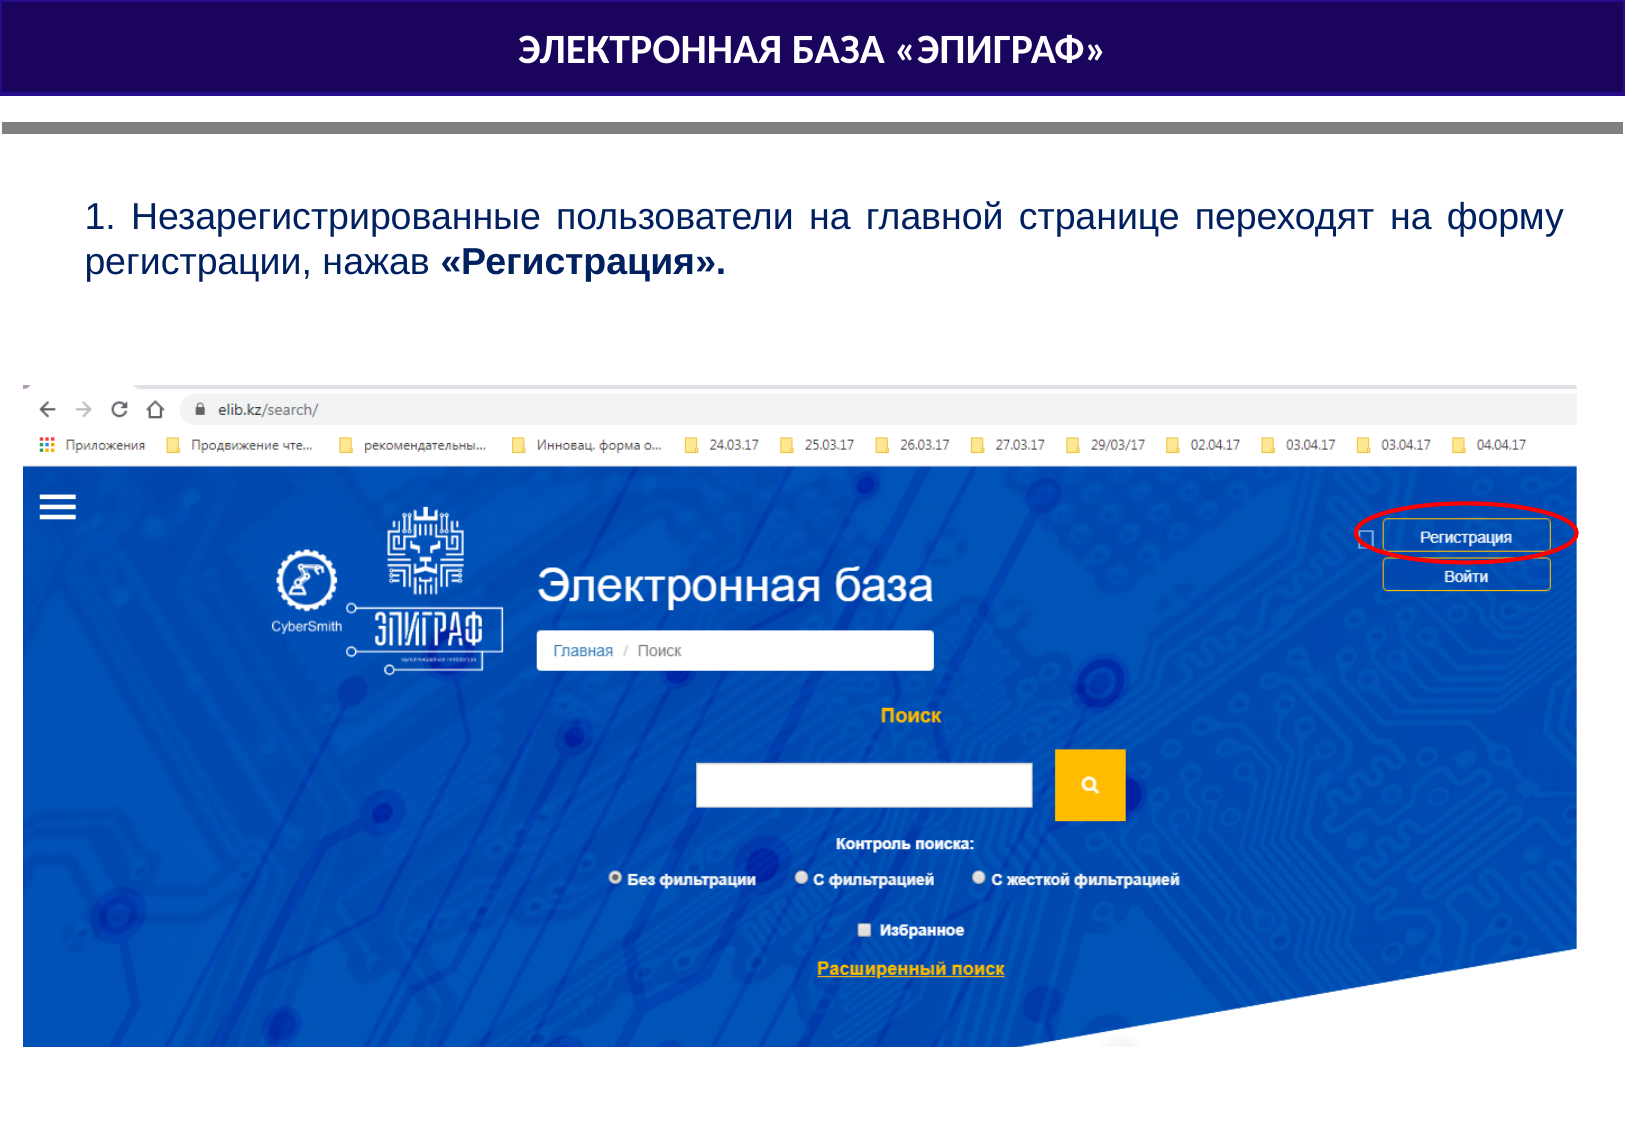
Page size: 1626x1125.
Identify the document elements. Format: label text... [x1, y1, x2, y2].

text_box 1. Незарегистрированные пользователи на главной странице переходят на форму регистрации, нажав «Регистрация». [69, 184, 1579, 380]
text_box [0, 0, 1625, 137]
picture [22, 385, 1577, 1047]
